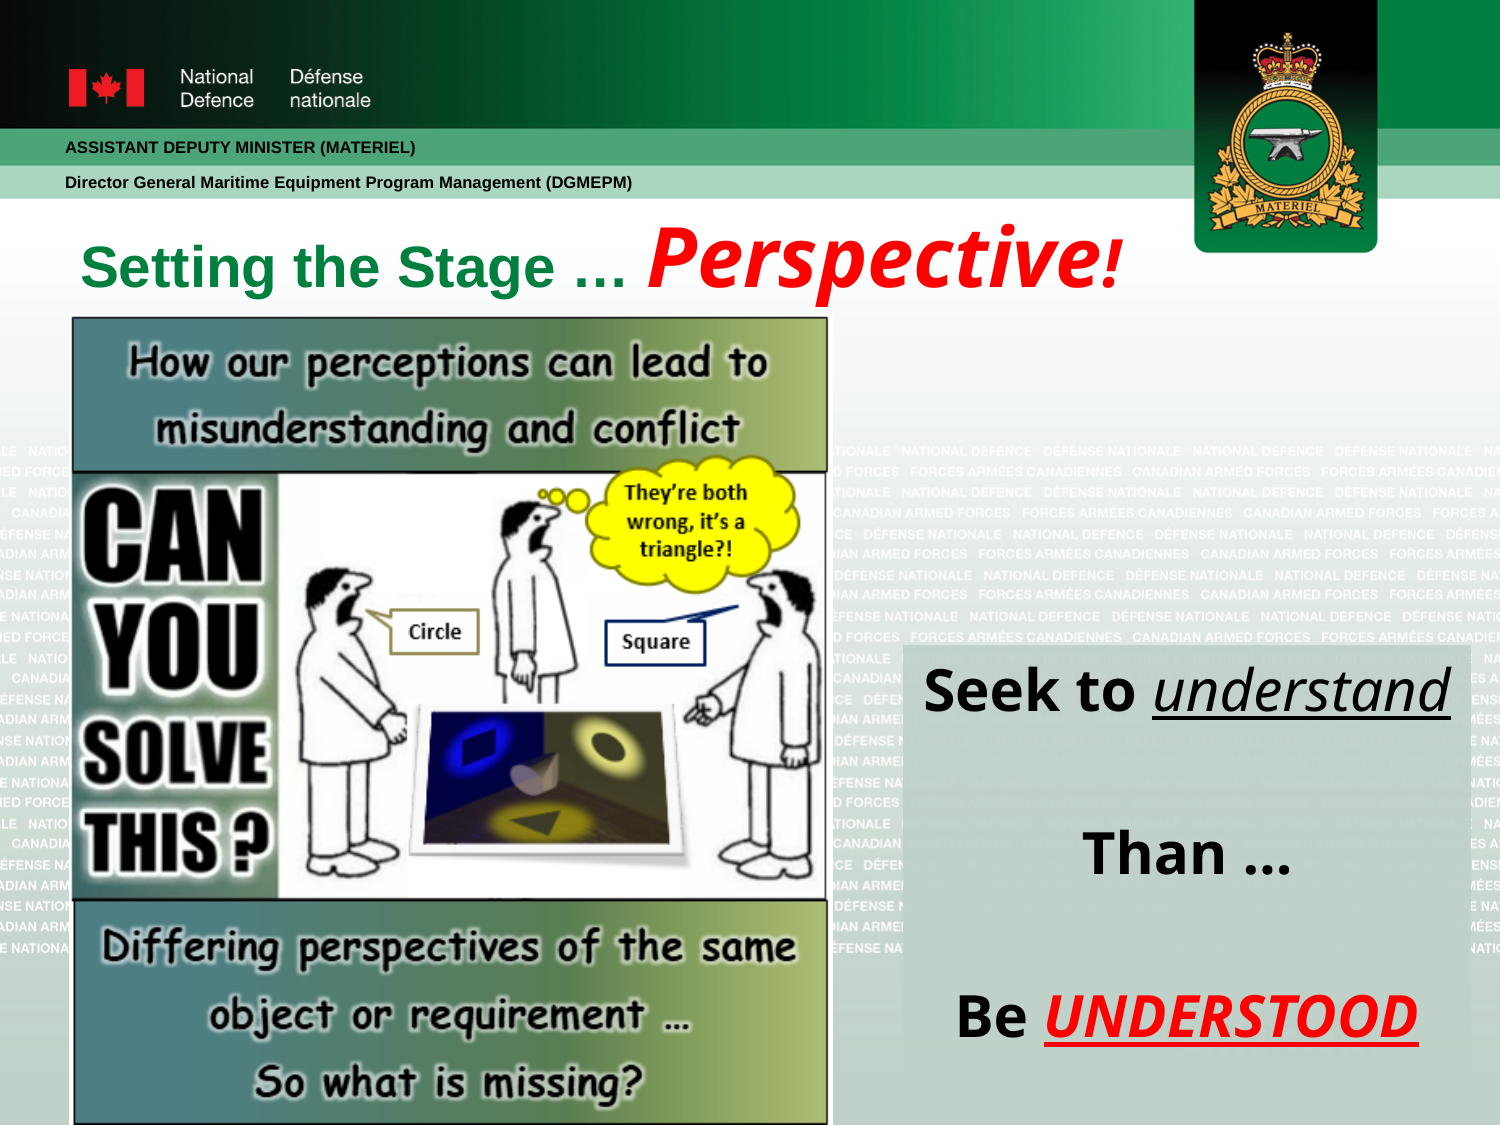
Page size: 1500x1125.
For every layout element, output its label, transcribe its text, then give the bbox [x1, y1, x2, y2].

picture [0, 0, 1500, 1125]
list Seek to understand Than … Be understood [903, 645, 1471, 1083]
title Setting the Stage … Perspective! [64, 196, 1164, 327]
